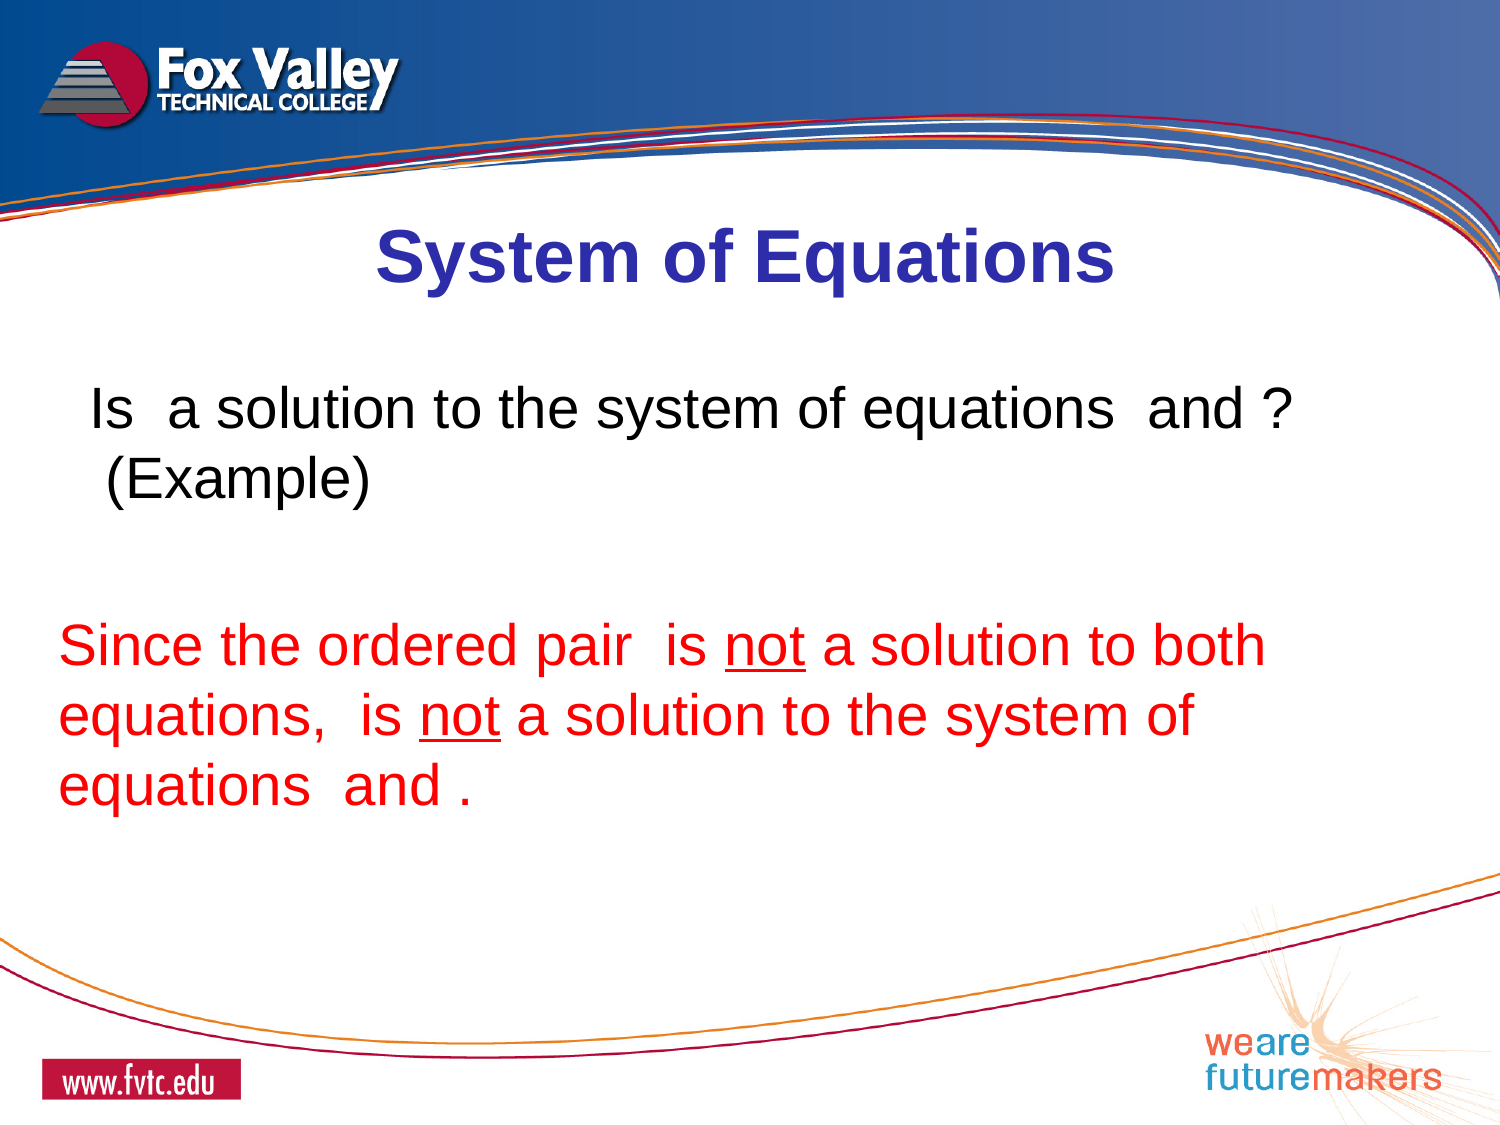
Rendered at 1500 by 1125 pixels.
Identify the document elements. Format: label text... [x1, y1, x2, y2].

picture [0, 0, 1500, 1125]
text_box System of Equations [359, 199, 1132, 305]
